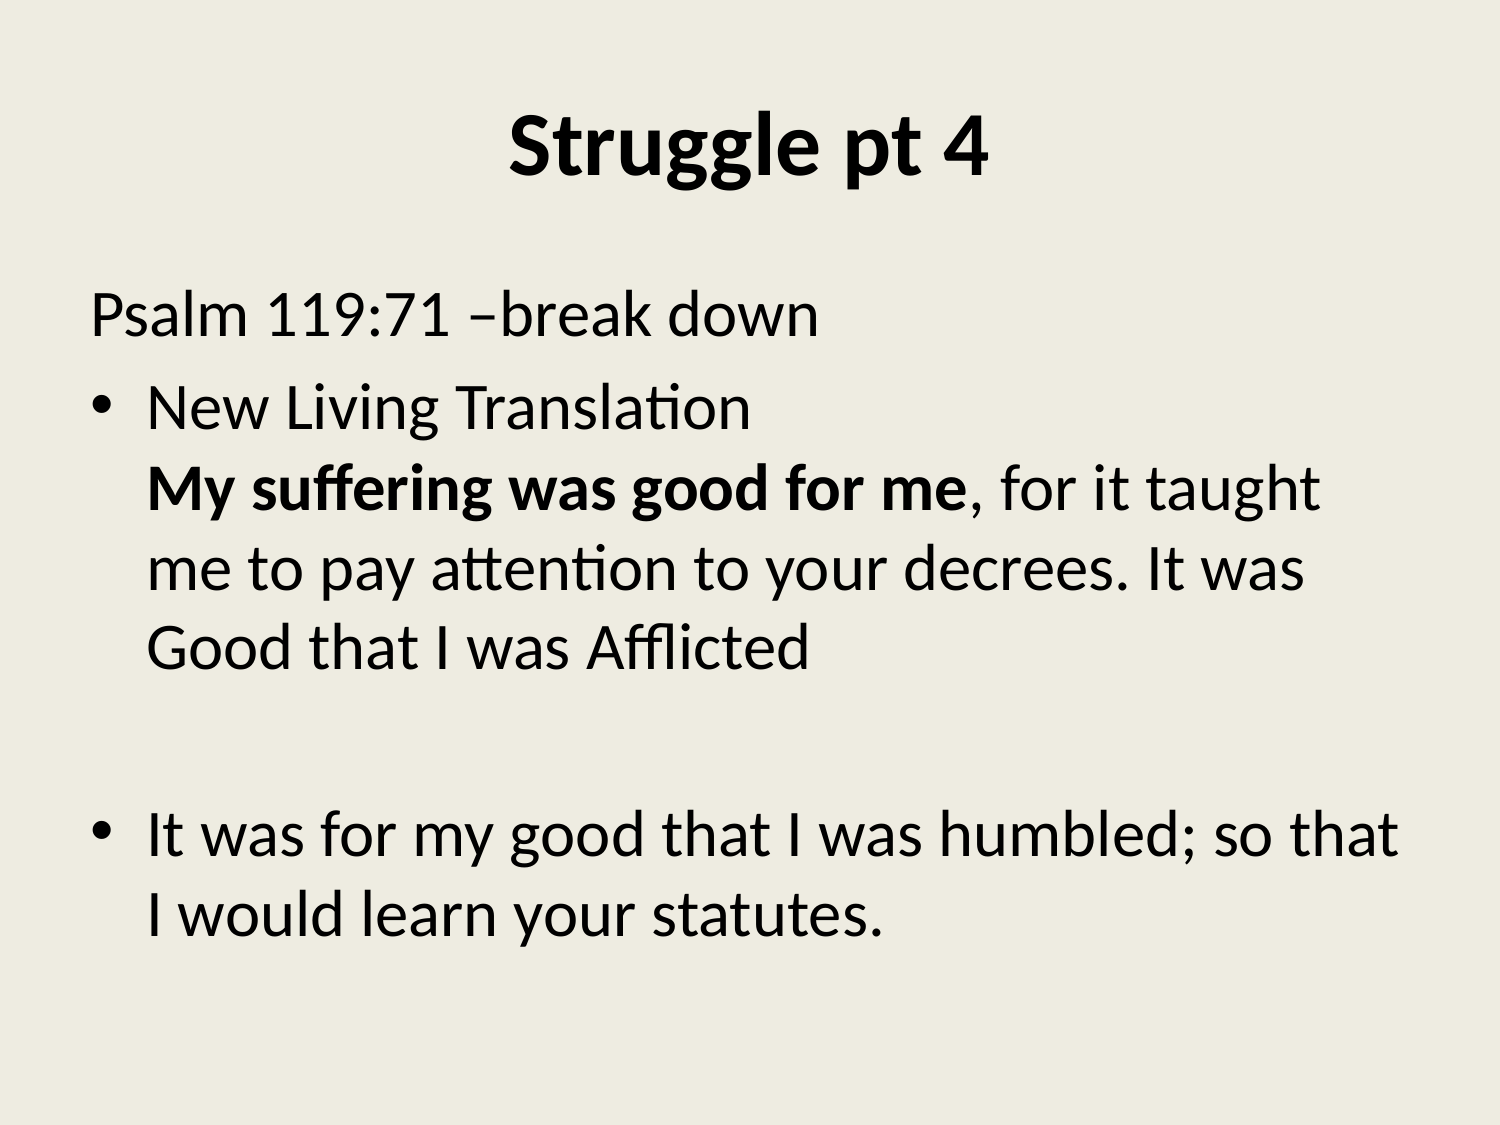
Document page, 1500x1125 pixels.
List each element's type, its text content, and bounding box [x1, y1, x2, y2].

title Struggle pt 4 [75, 45, 1425, 233]
list Psalm 119:71 –break down New Living Translation My suffering was good for me, for it taught me to pay attention to your decrees. It was Good that I was Afflicted It was for my good that I was humbled; so that I would learn your statutes. [75, 262, 1425, 1005]
